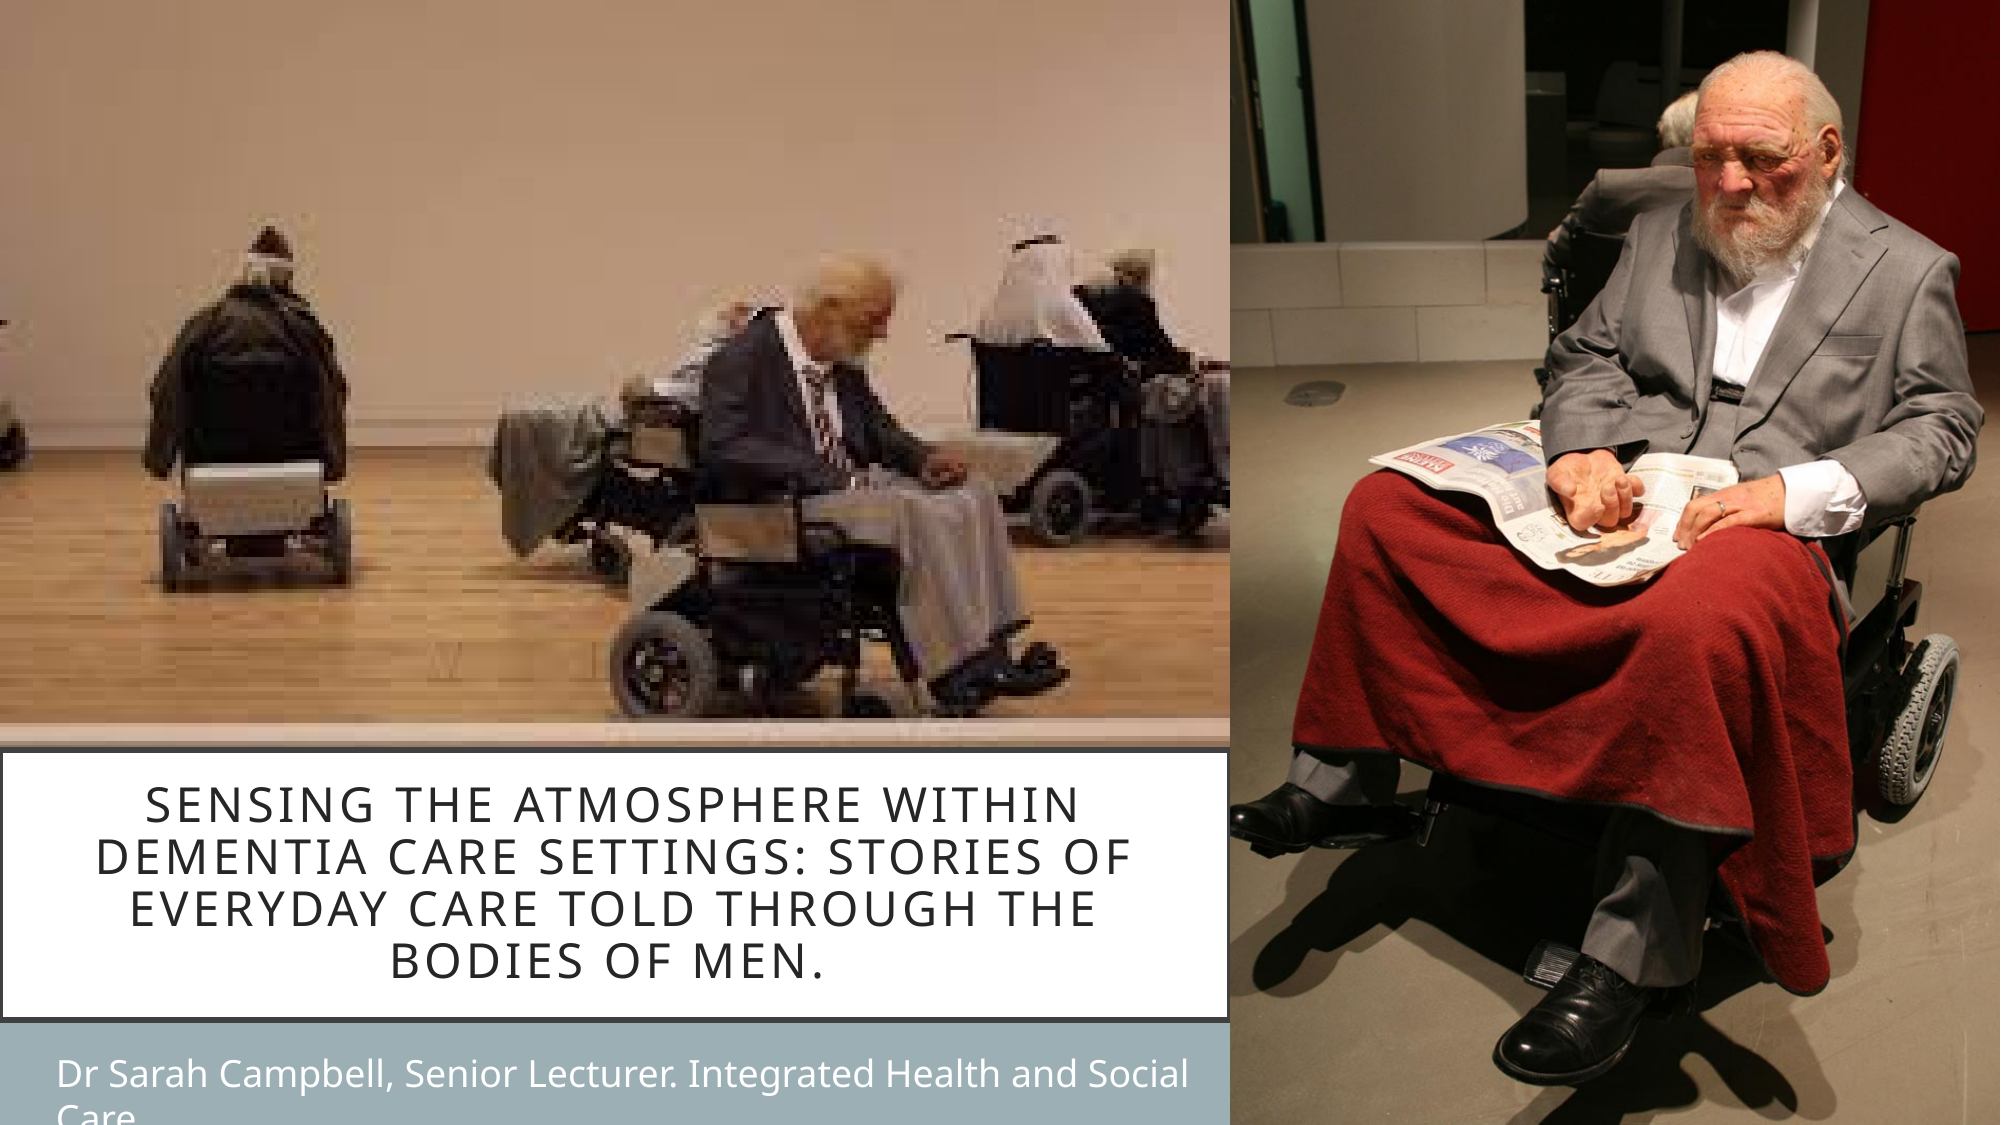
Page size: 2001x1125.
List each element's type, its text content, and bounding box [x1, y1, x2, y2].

picture [0, 0, 2000, 1125]
title Sensing the atmosphere within dementia care settings: Stories of everyday care told through the bodies of men. [0, 750, 1230, 1023]
text_box Dr Sarah Campbell, Senior Lecturer. Integrated Health and Social Care. [41, 1042, 1230, 1125]
